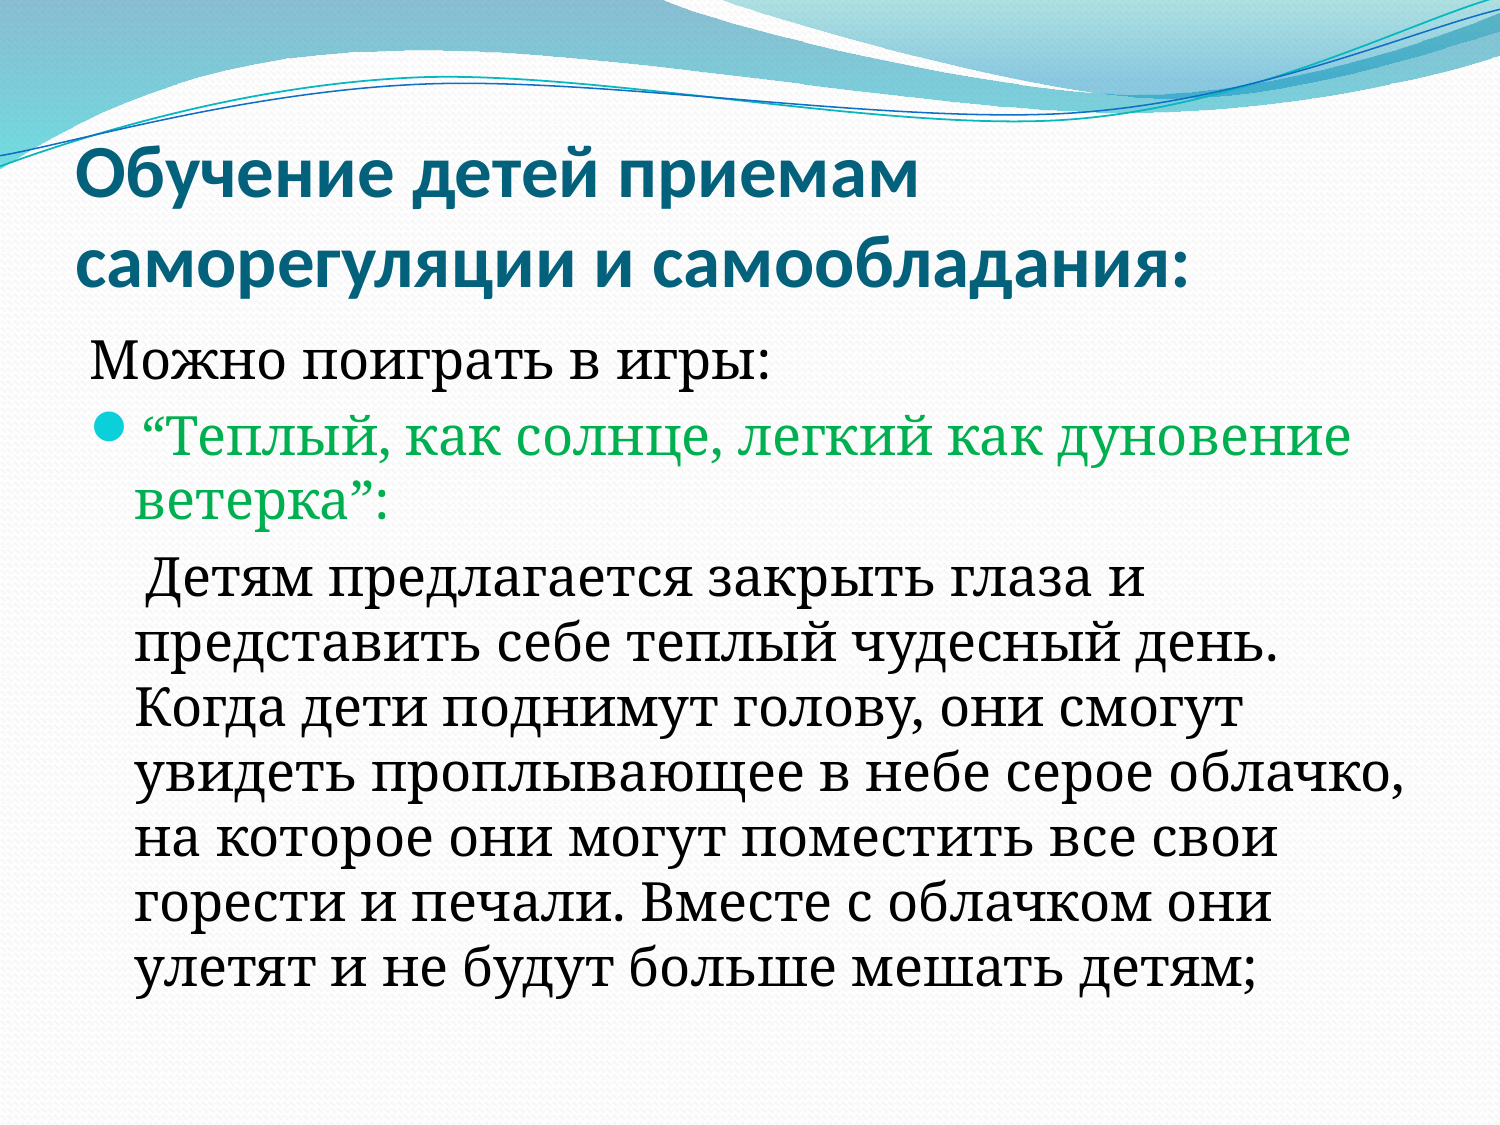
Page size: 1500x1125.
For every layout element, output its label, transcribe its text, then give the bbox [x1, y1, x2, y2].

list Можно поиграть в игры: “Теплый, как солнце, легкий как дуновение ветерка”: Детям предлагается закрыть глаза и представить себе теплый чудесный день. Когда дети поднимут голову, они смогут увидеть проплывающее в небе серое облачко, на которое они могут поместить все свои горести и печали. Вместе с облачком они улетят и не будут больше мешать детям; [75, 317, 1425, 1038]
title Обучение детей приемам саморегуляции и самообладания: [75, 115, 1425, 303]
